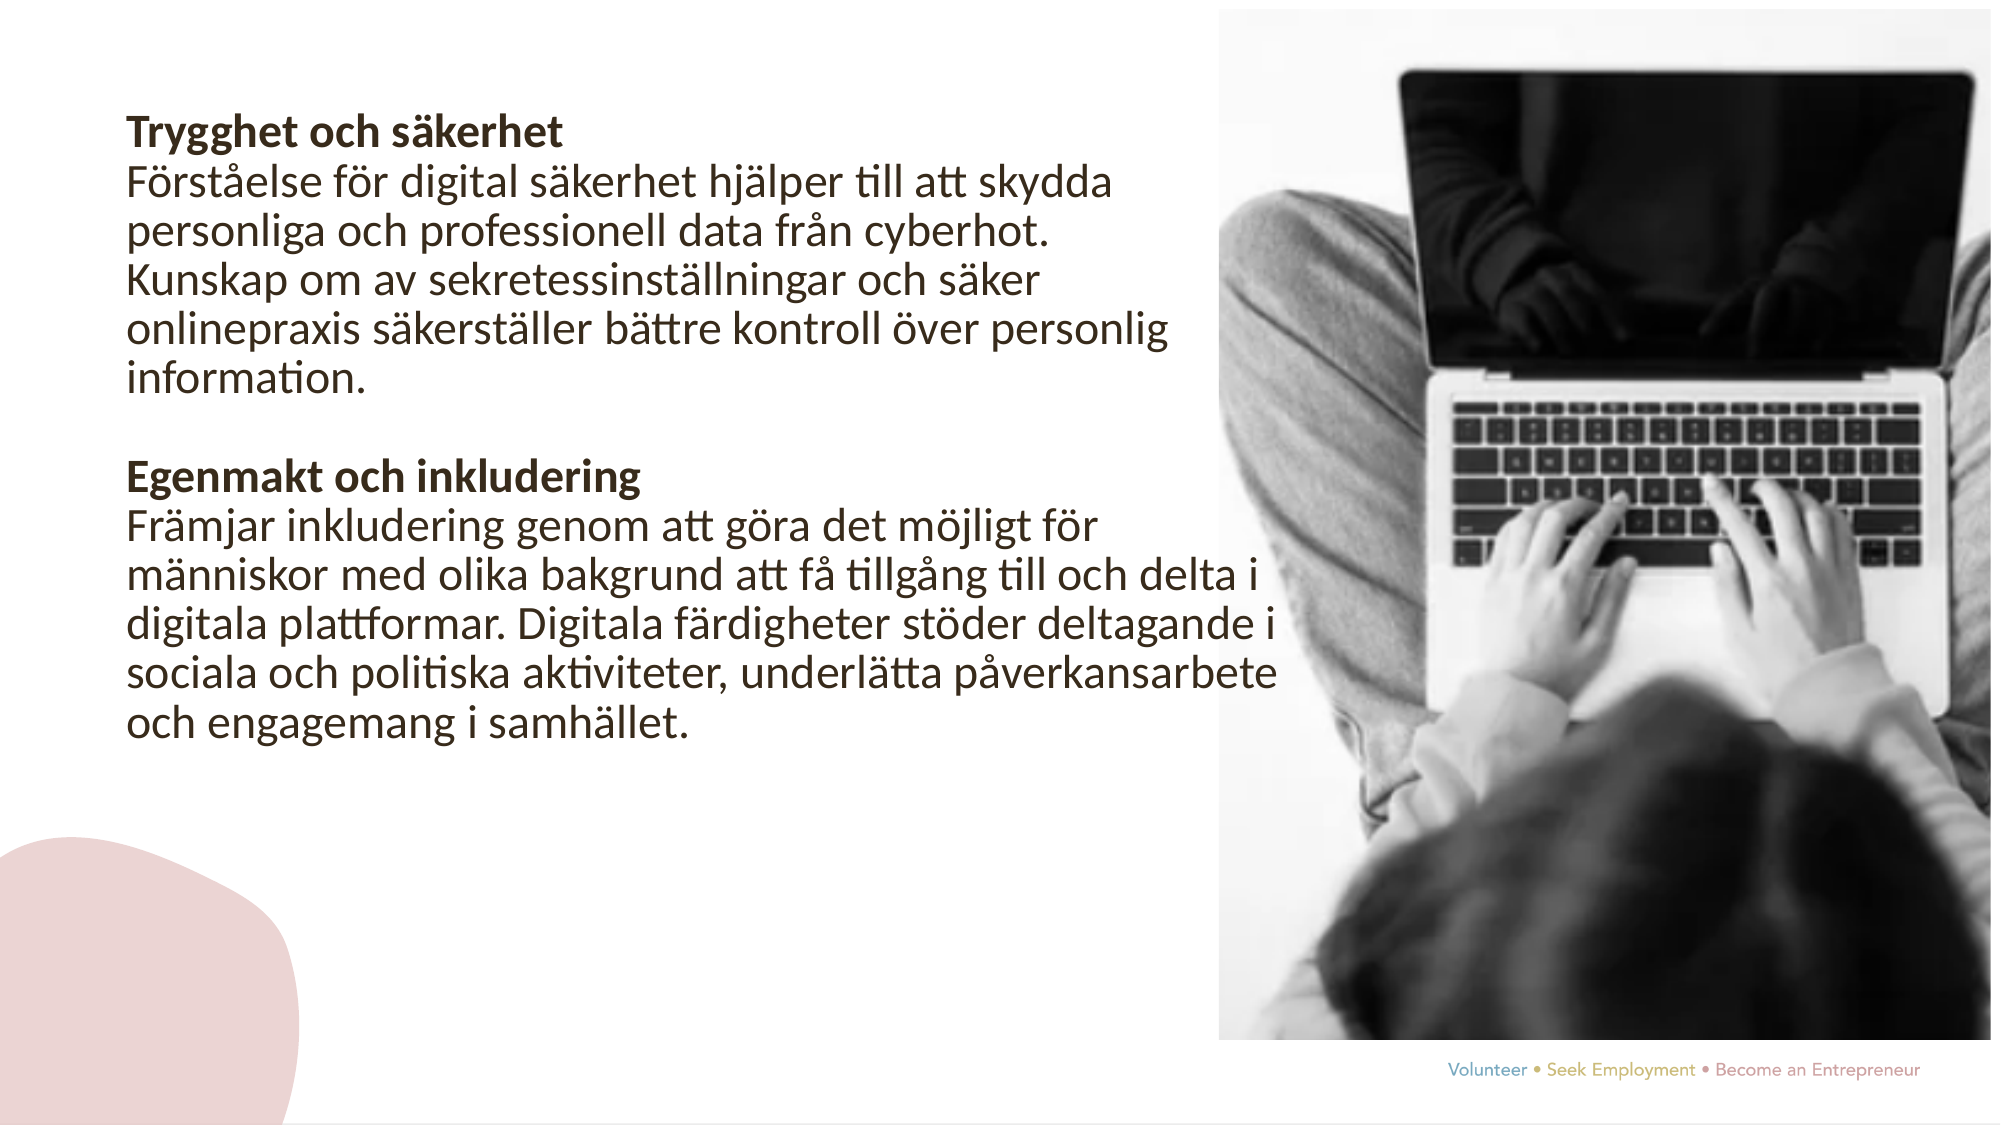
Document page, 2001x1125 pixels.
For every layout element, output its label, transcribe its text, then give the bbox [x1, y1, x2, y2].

text_box [0, 837, 300, 1125]
picture [1218, 9, 1991, 1040]
text_box Trygghet och säkerhet Förståelse för digital säkerhet hjälper till att skydda personliga och professionell data från cyberhot. Kunskap om av sekretessinställningar och säker onlinepraxis säkerställer bättre kontroll över personlig information. Egenmakt och inkludering Främjar inkludering genom att göra det möjligt för människor med olika bakgrund att få tillgång till och delta i digitala plattformar. Digitala färdigheter stöder deltagande i sociala och politiska aktiviteter, underlätta påverkansarbete och engagemang i samhället. [111, 100, 1218, 890]
picture [1418, 1046, 1971, 1103]
